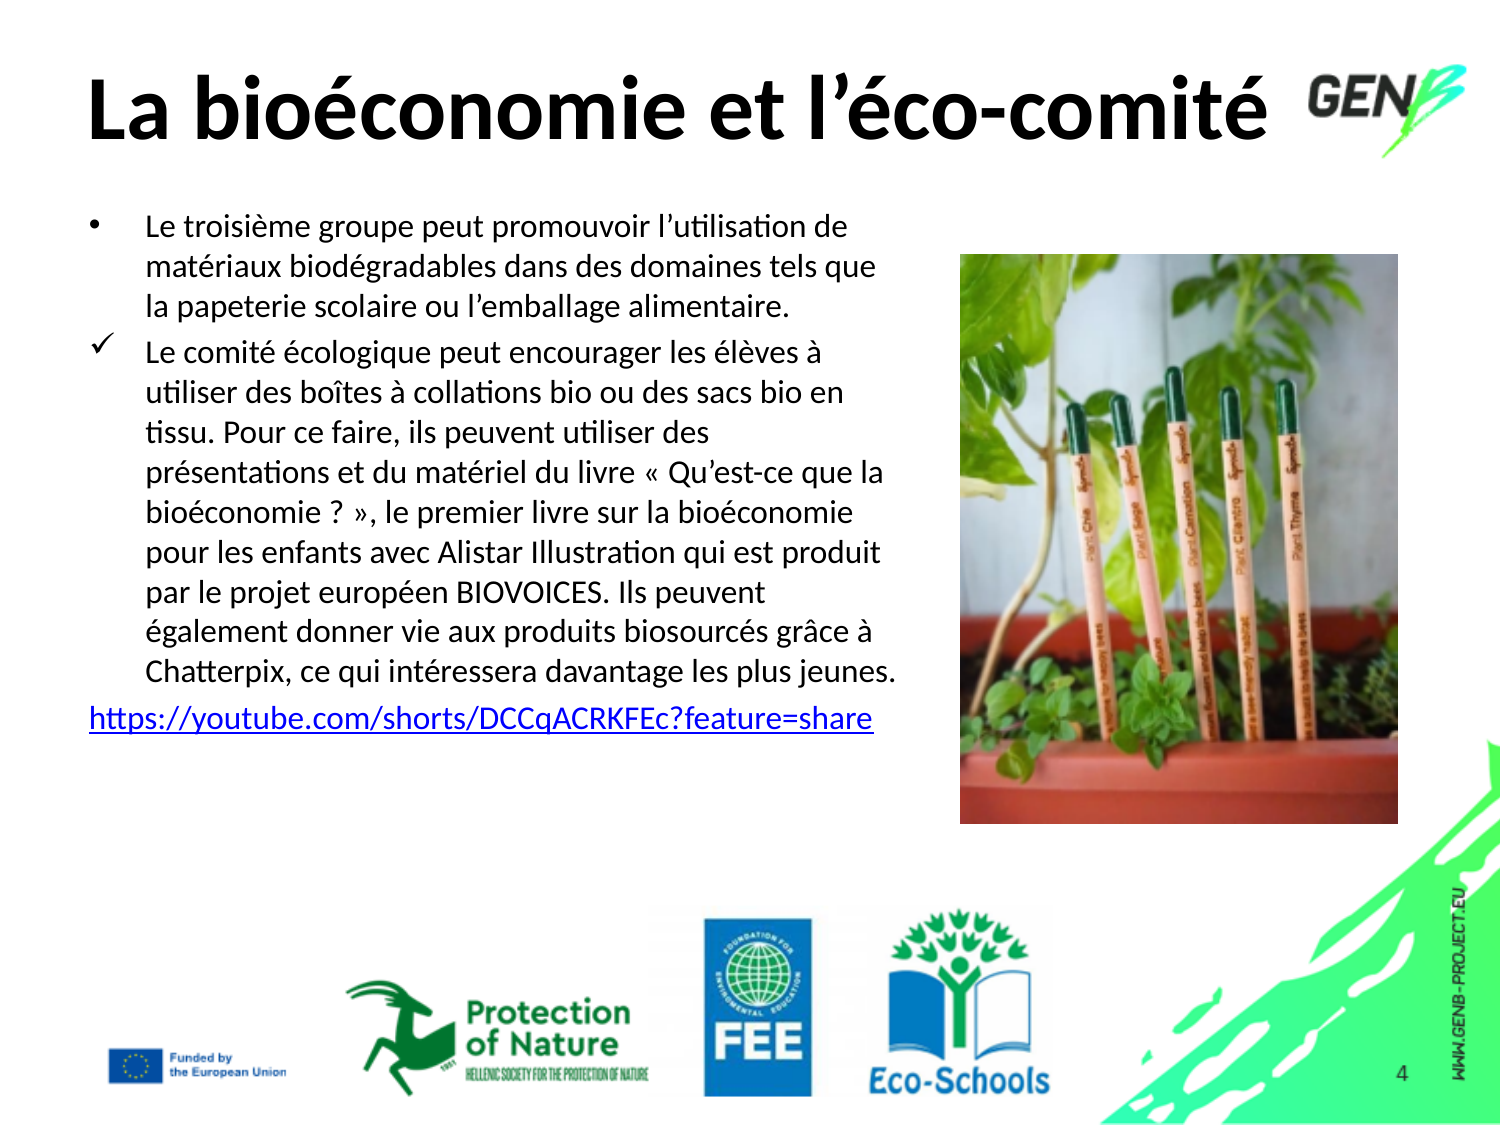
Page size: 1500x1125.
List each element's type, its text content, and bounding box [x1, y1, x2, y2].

list Le troisième groupe peut promouvoir l’utilisation de matériaux biodégradables dans des domaines tels que la papeterie scolaire ou l’emballage alimentaire. Le comité écologique peut encourager les élèves à utiliser des boîtes à collations bio ou des sacs bio en tissu. Pour ce faire, ils peuvent utiliser des présentations et du matériel du livre « Qu’est-ce que la bioéconomie ? », le premier livre sur la bioéconomie pour les enfants avec Alistar Illustration qui est produit par le projet européen BIOVOICES. Ils peuvent également donner vie aux produits biosourcés grâce à Chatterpix, ce qui intéressera davantage les plus jeunes. https://youtube.com/shorts/DCCqACRKFEc?feature=share [74, 196, 914, 940]
picture [0, 0, 1500, 1125]
title La bioéconomie et l’éco-comité [3, 9, 1354, 197]
